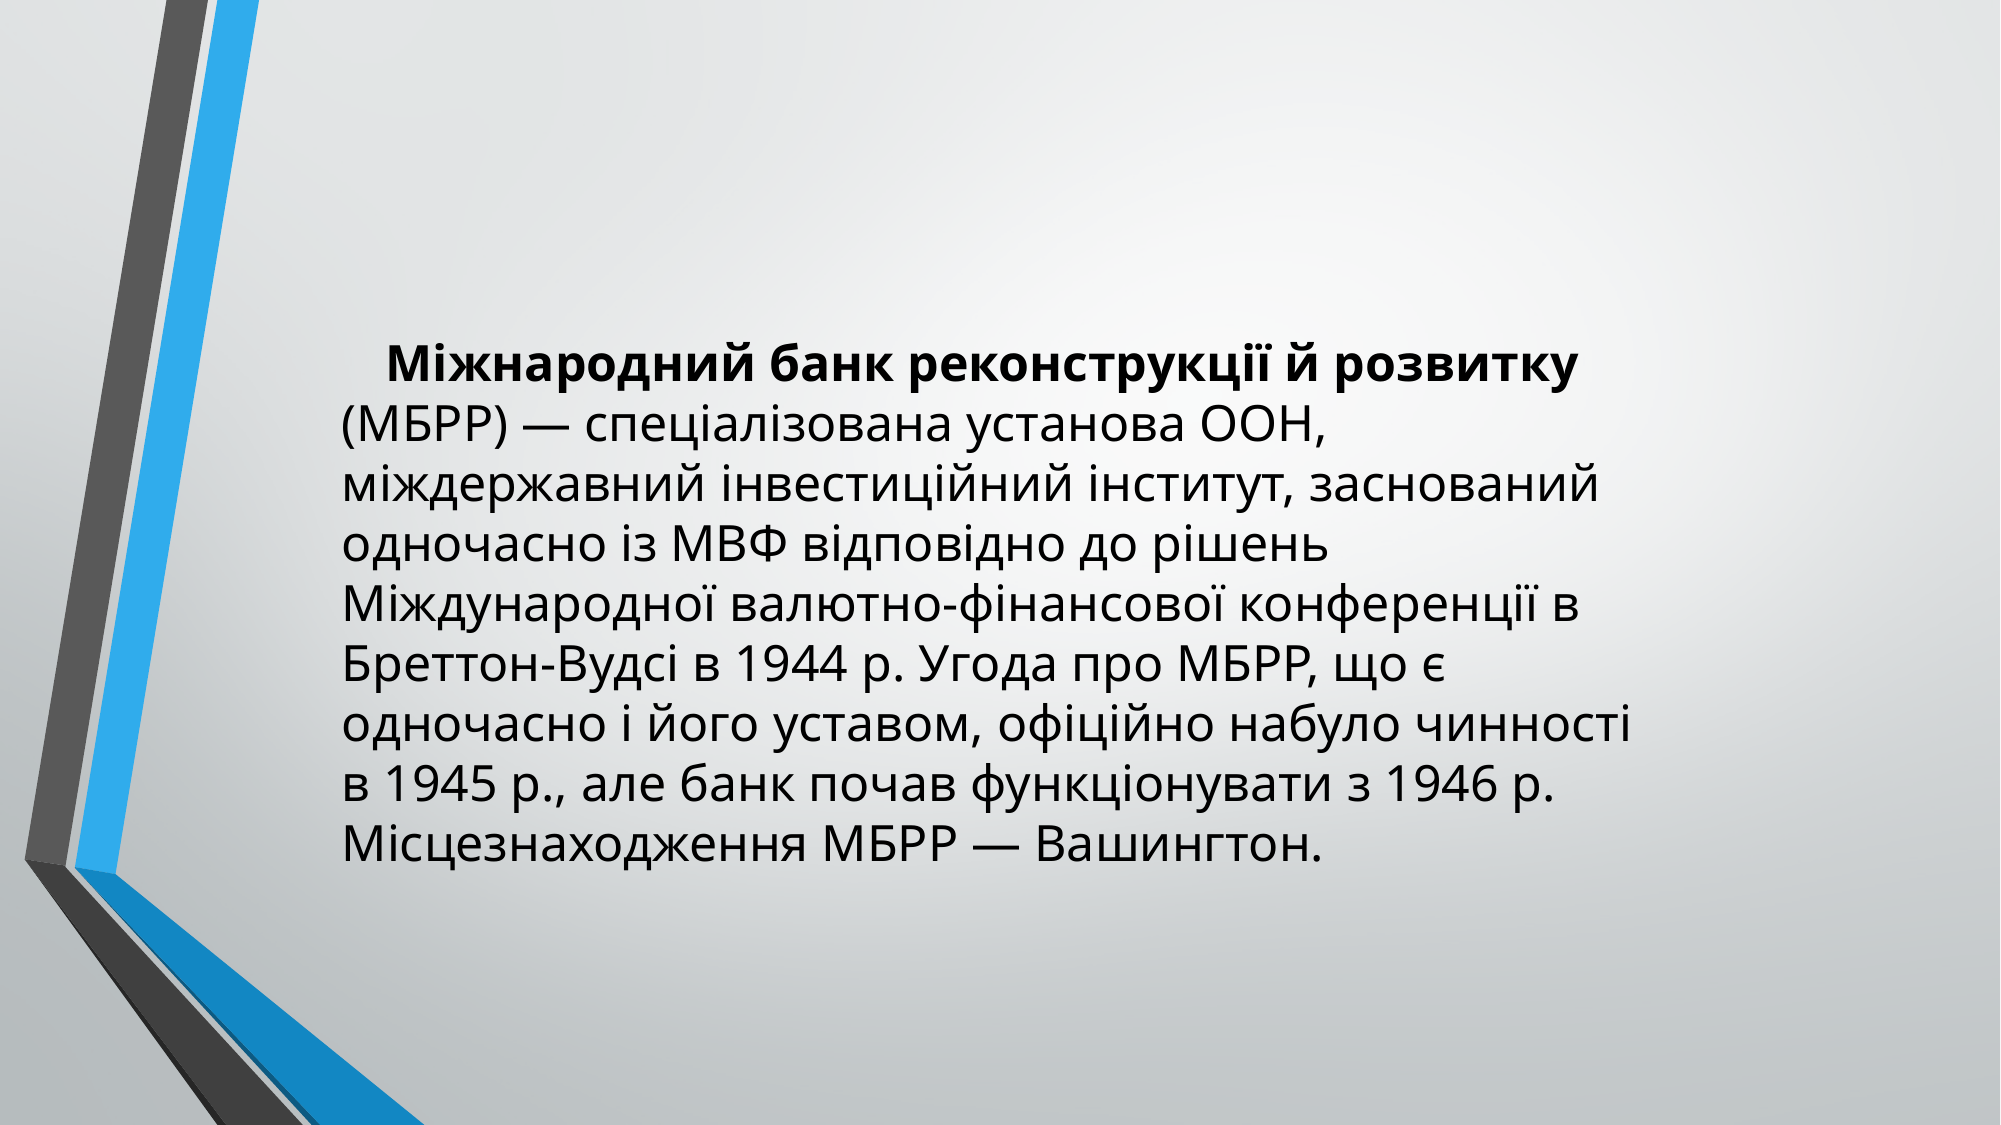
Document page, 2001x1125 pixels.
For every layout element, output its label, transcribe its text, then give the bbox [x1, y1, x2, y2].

list Міжнародний банк реконструкції й розвитку (МБРР) — спеціалізована установа ООН, міждержавний інвестиційний інститут, заснований одночасно із МВФ відповідно до рішень Міждународної валютно-фінансової конференції в Бреттон-Вудсі в 1944 р. Угода про МБРР, що є одночасно і його уставом, офіційно набуло чинності в 1945 р., але банк почав функціонувати з 1946 р. Місцезнаходження МБРР — Вашингтон. [326, 172, 1677, 1030]
